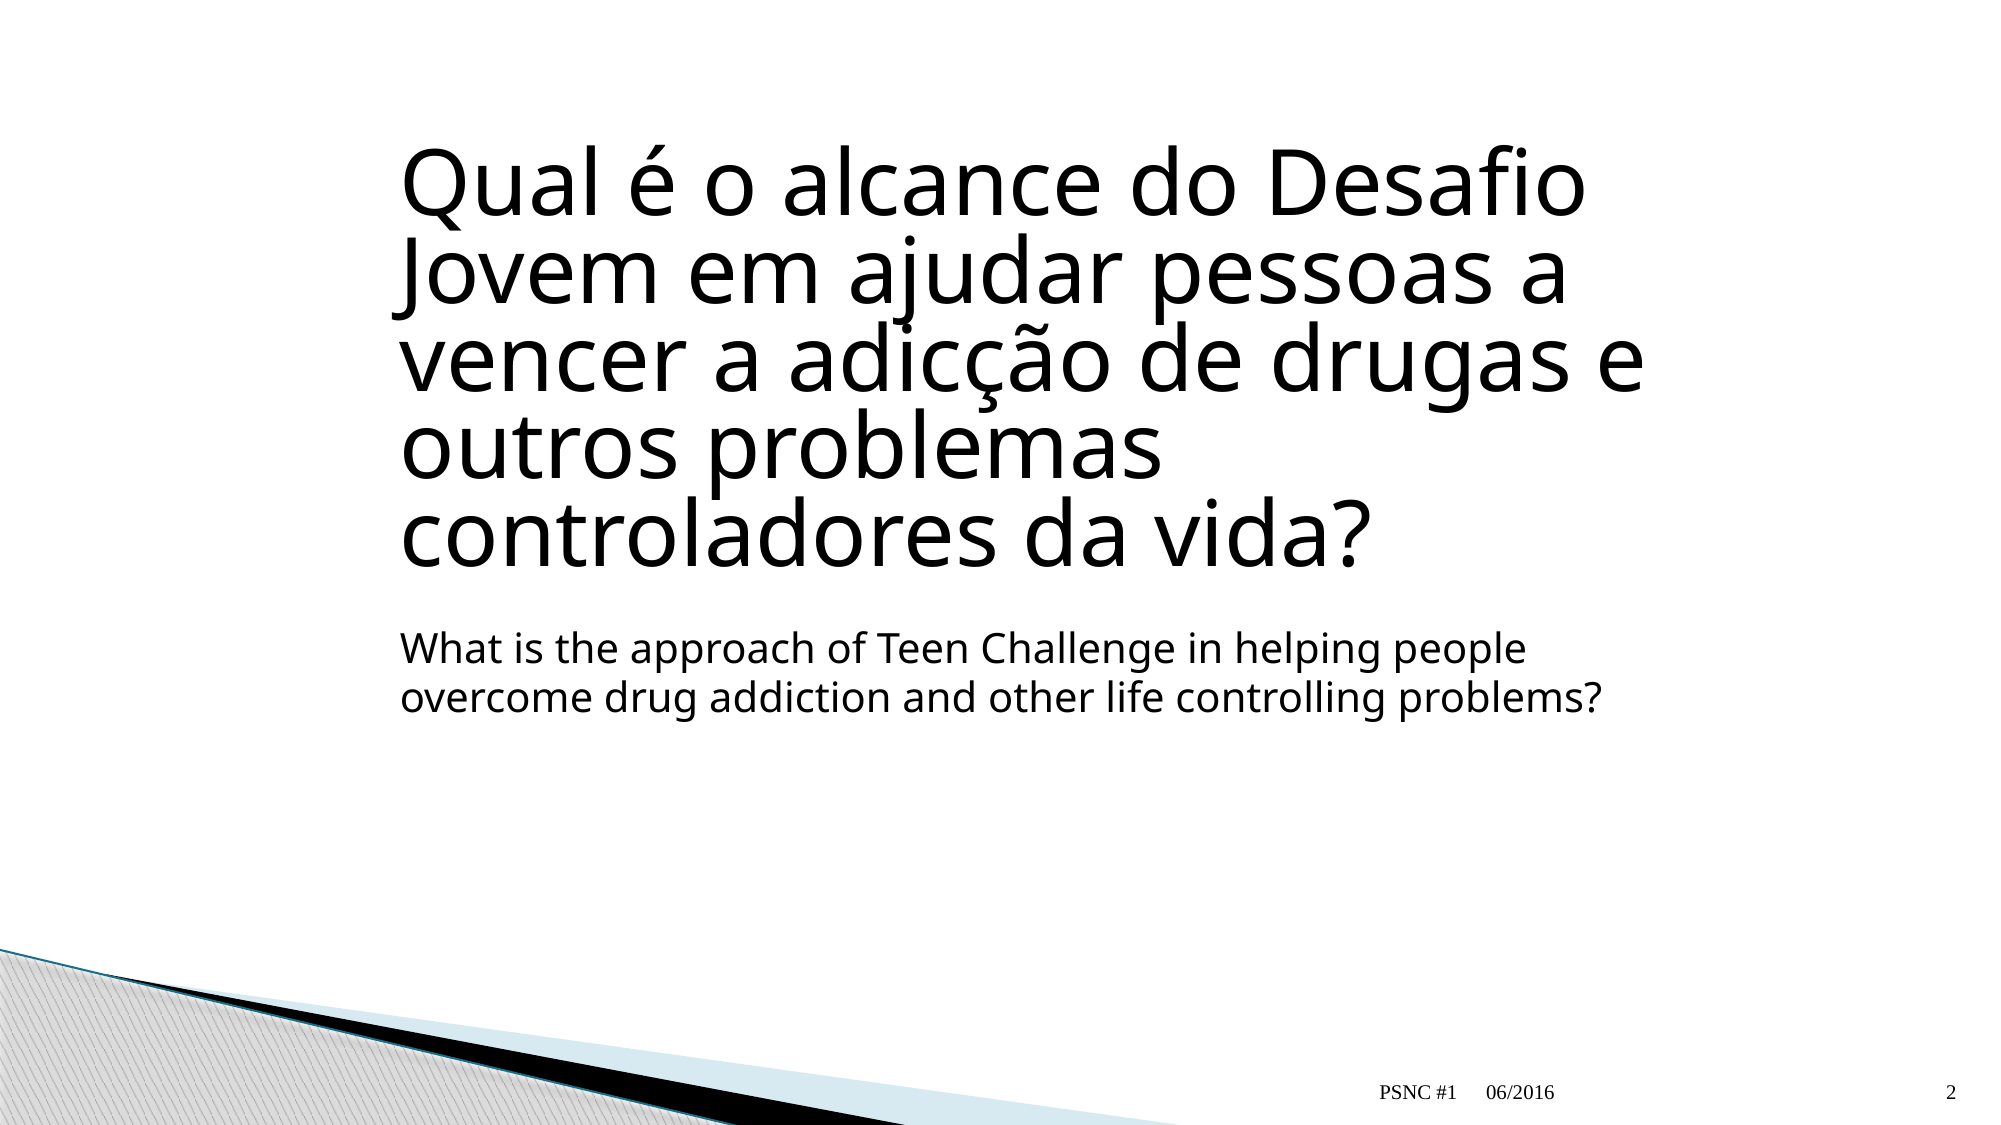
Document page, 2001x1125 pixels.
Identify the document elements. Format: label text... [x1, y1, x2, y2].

slide_number 06/2016 [1473, 1051, 1891, 1112]
slide_number 2 [1891, 1051, 1972, 1112]
footer PSNC #1 [957, 1051, 1473, 1112]
list Qual é o alcance do Desafio Jovem em ajudar pessoas a vencer a adicção de drugas e outros problemas controladores da vida? What is the approach of Teen Challenge in helping people overcome drug addiction and other life controlling problems? [324, 137, 1675, 1125]
